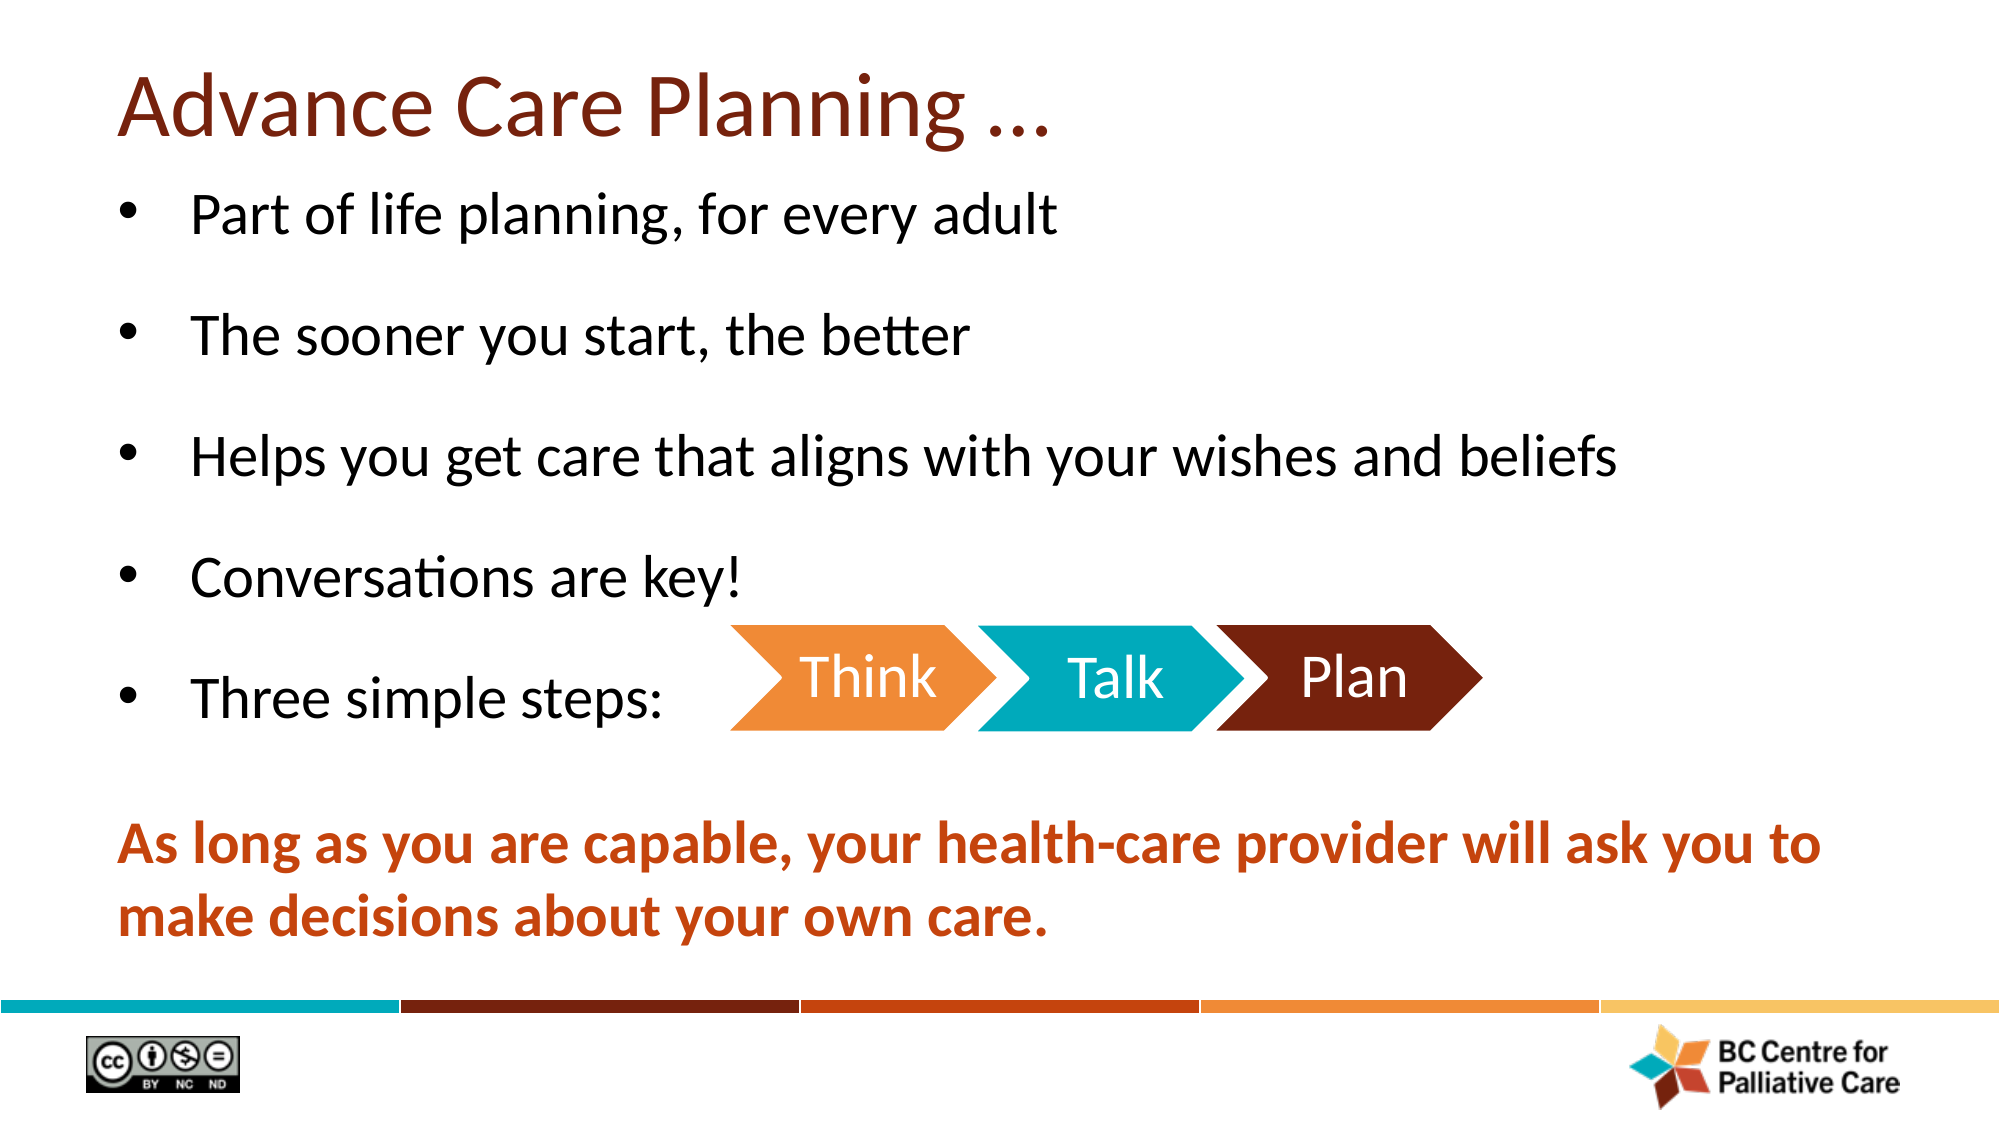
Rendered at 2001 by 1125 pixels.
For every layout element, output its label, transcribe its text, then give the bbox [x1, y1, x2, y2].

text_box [719, 380, 1492, 952]
picture [86, 1036, 240, 1093]
picture [1629, 1024, 1900, 1110]
title Advance Care Planning … [117, 45, 1903, 173]
list Part of life planning, for every adult The sooner you start, the better Helps you get care that aligns with your wishes and beliefs Conversations are key! Three simple steps: As long as you are capable, your health-care provider will ask you to make decisions about your own care. [117, 173, 1903, 952]
